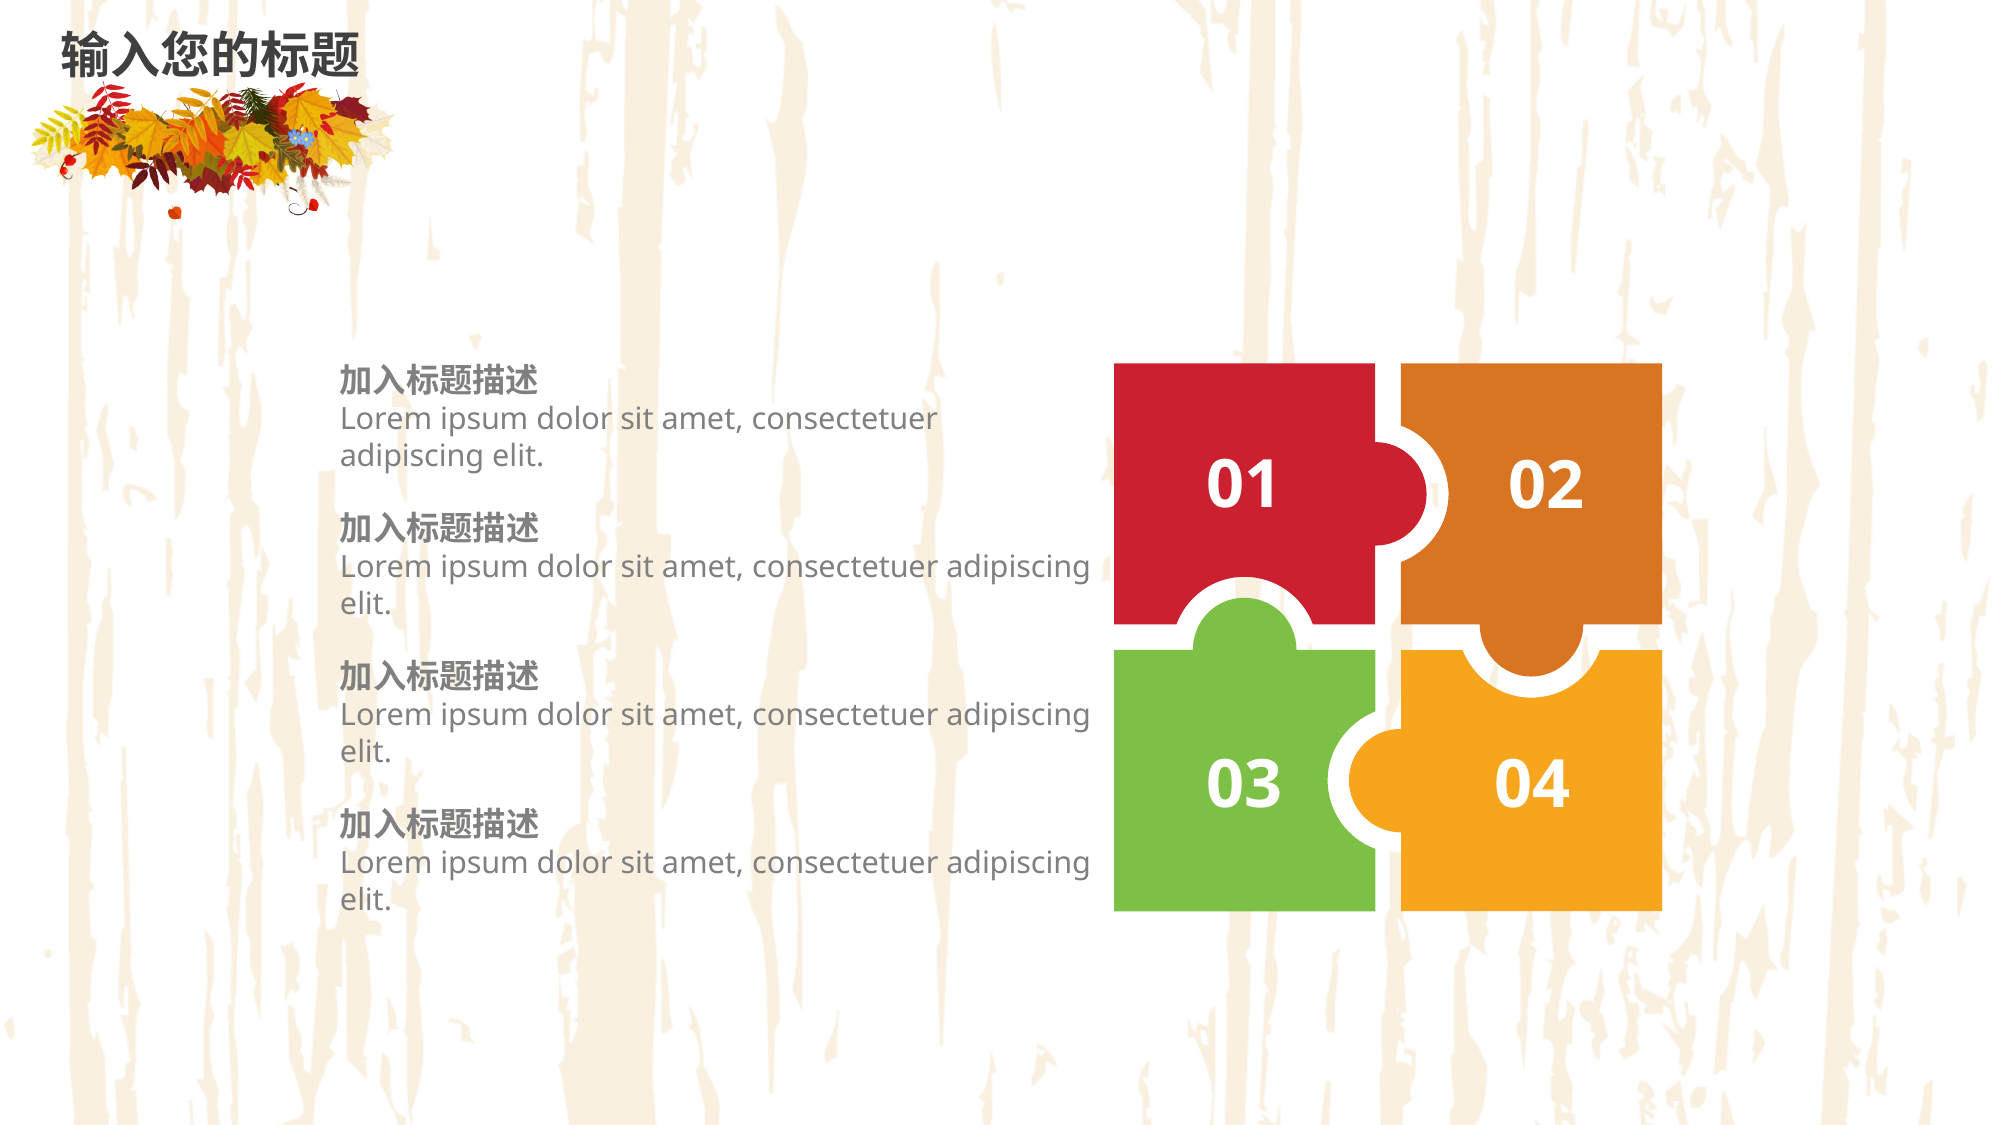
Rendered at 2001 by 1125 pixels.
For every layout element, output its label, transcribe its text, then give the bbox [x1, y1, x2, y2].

picture [4, 0, 1996, 1125]
text_box 加入标题描述 Lorem ipsum dolor sit amet, consectetuer adipiscing elit. [324, 351, 1075, 480]
text_box 加入标题描述 Lorem ipsum dolor sit amet, consectetuer adipiscing elit. [324, 647, 1114, 776]
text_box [1114, 363, 1663, 912]
text_box 加入标题描述 Lorem ipsum dolor sit amet, consectetuer adipiscing elit. [324, 795, 1115, 924]
text_box 加入标题描述 Lorem ipsum dolor sit amet, consectetuer adipiscing elit. [324, 499, 1114, 628]
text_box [0, 18, 422, 221]
